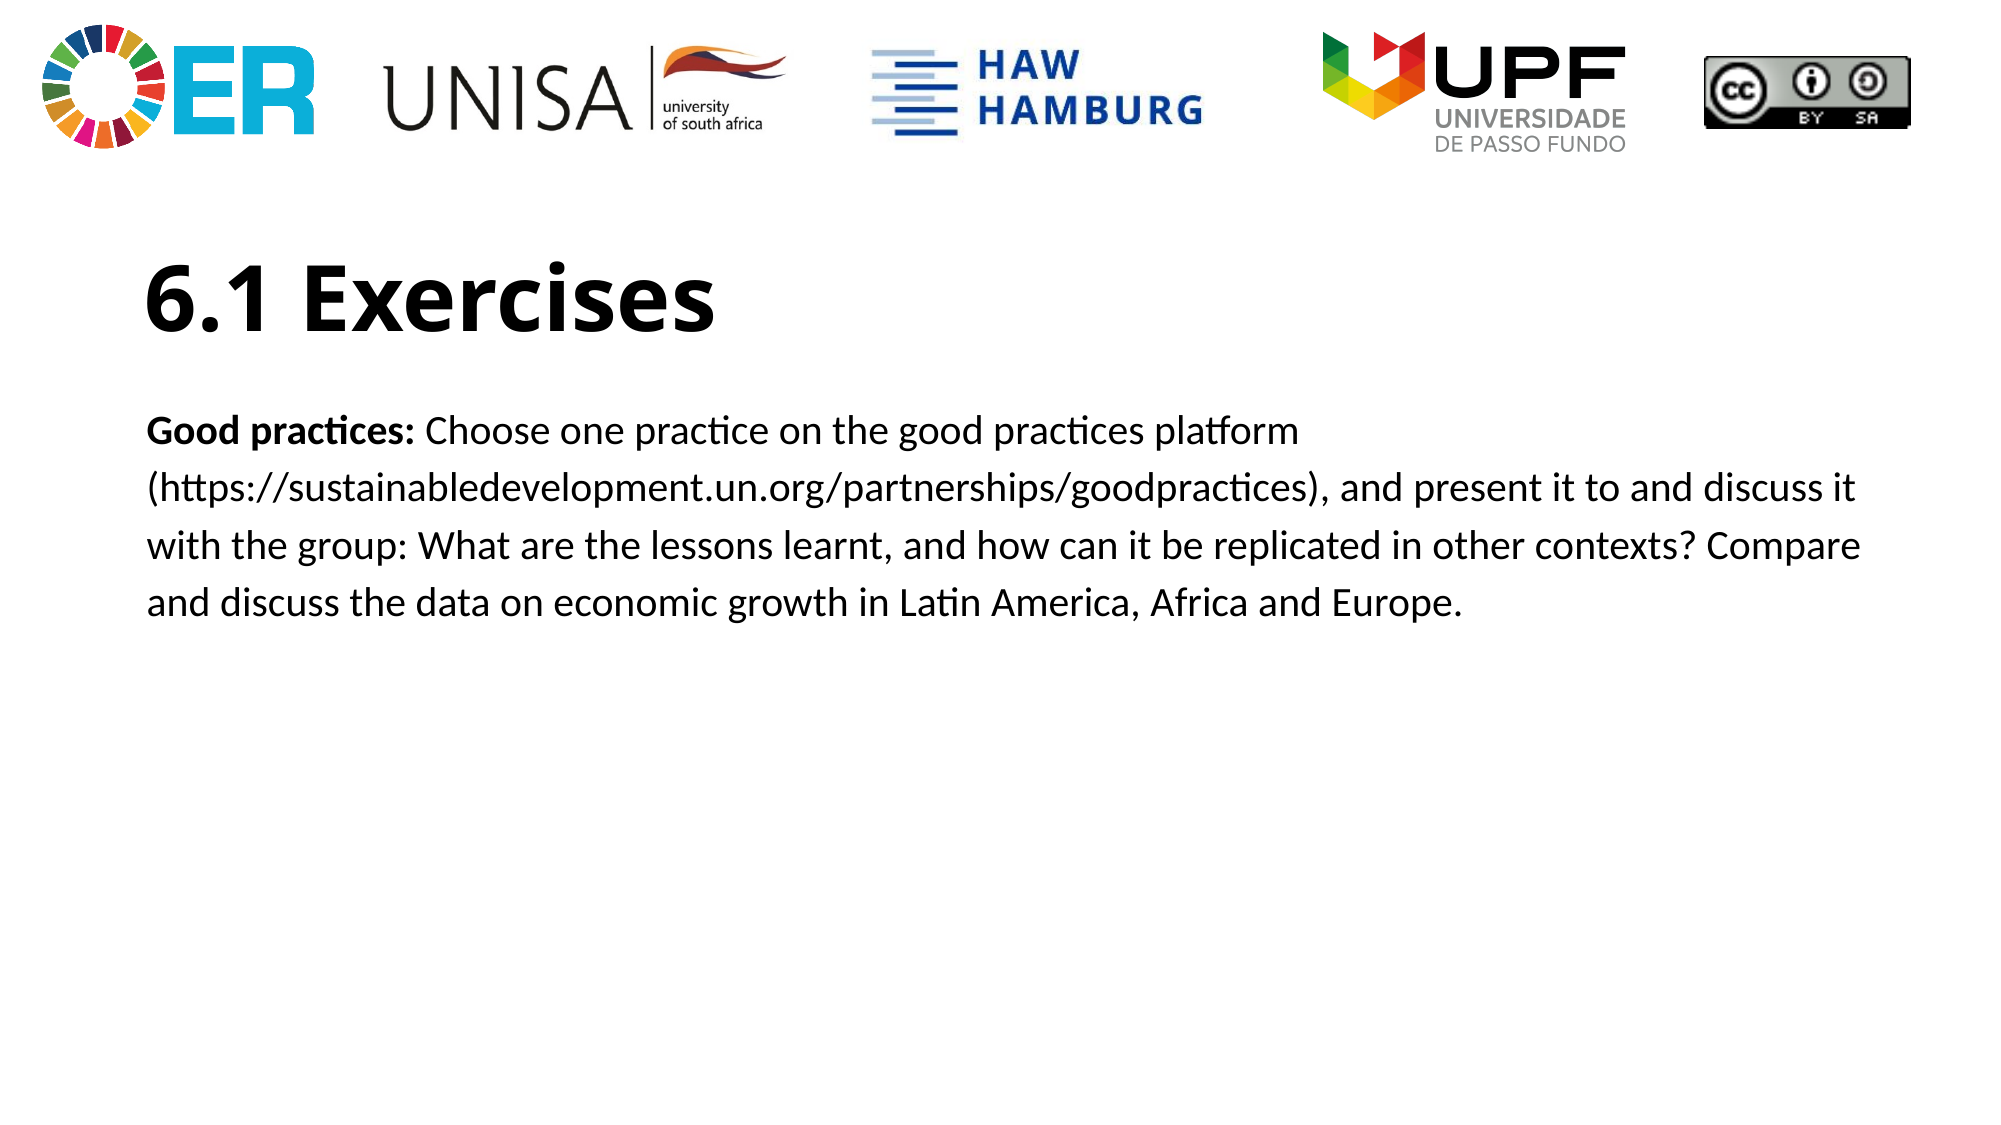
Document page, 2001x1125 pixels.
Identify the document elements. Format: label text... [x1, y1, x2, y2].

picture [263, 64, 294, 88]
picture [1275, 22, 1672, 163]
picture [38, 22, 314, 151]
picture [372, 32, 798, 143]
picture [308, 90, 314, 104]
text_box Good practices: Choose one practice on the good practices platform (https://sustainabledevelopment.un.org/partnerships/goodpractices), and present it to and discuss it with the group: What are the lessons learnt, and how can it be replicated in other contexts? Compare and discuss the data on economic growth in Latin America, Africa and Europe. [131, 387, 1942, 711]
picture [1703, 55, 1911, 129]
title 6.1 Exercises [130, 192, 1856, 410]
picture [844, 22, 1229, 165]
